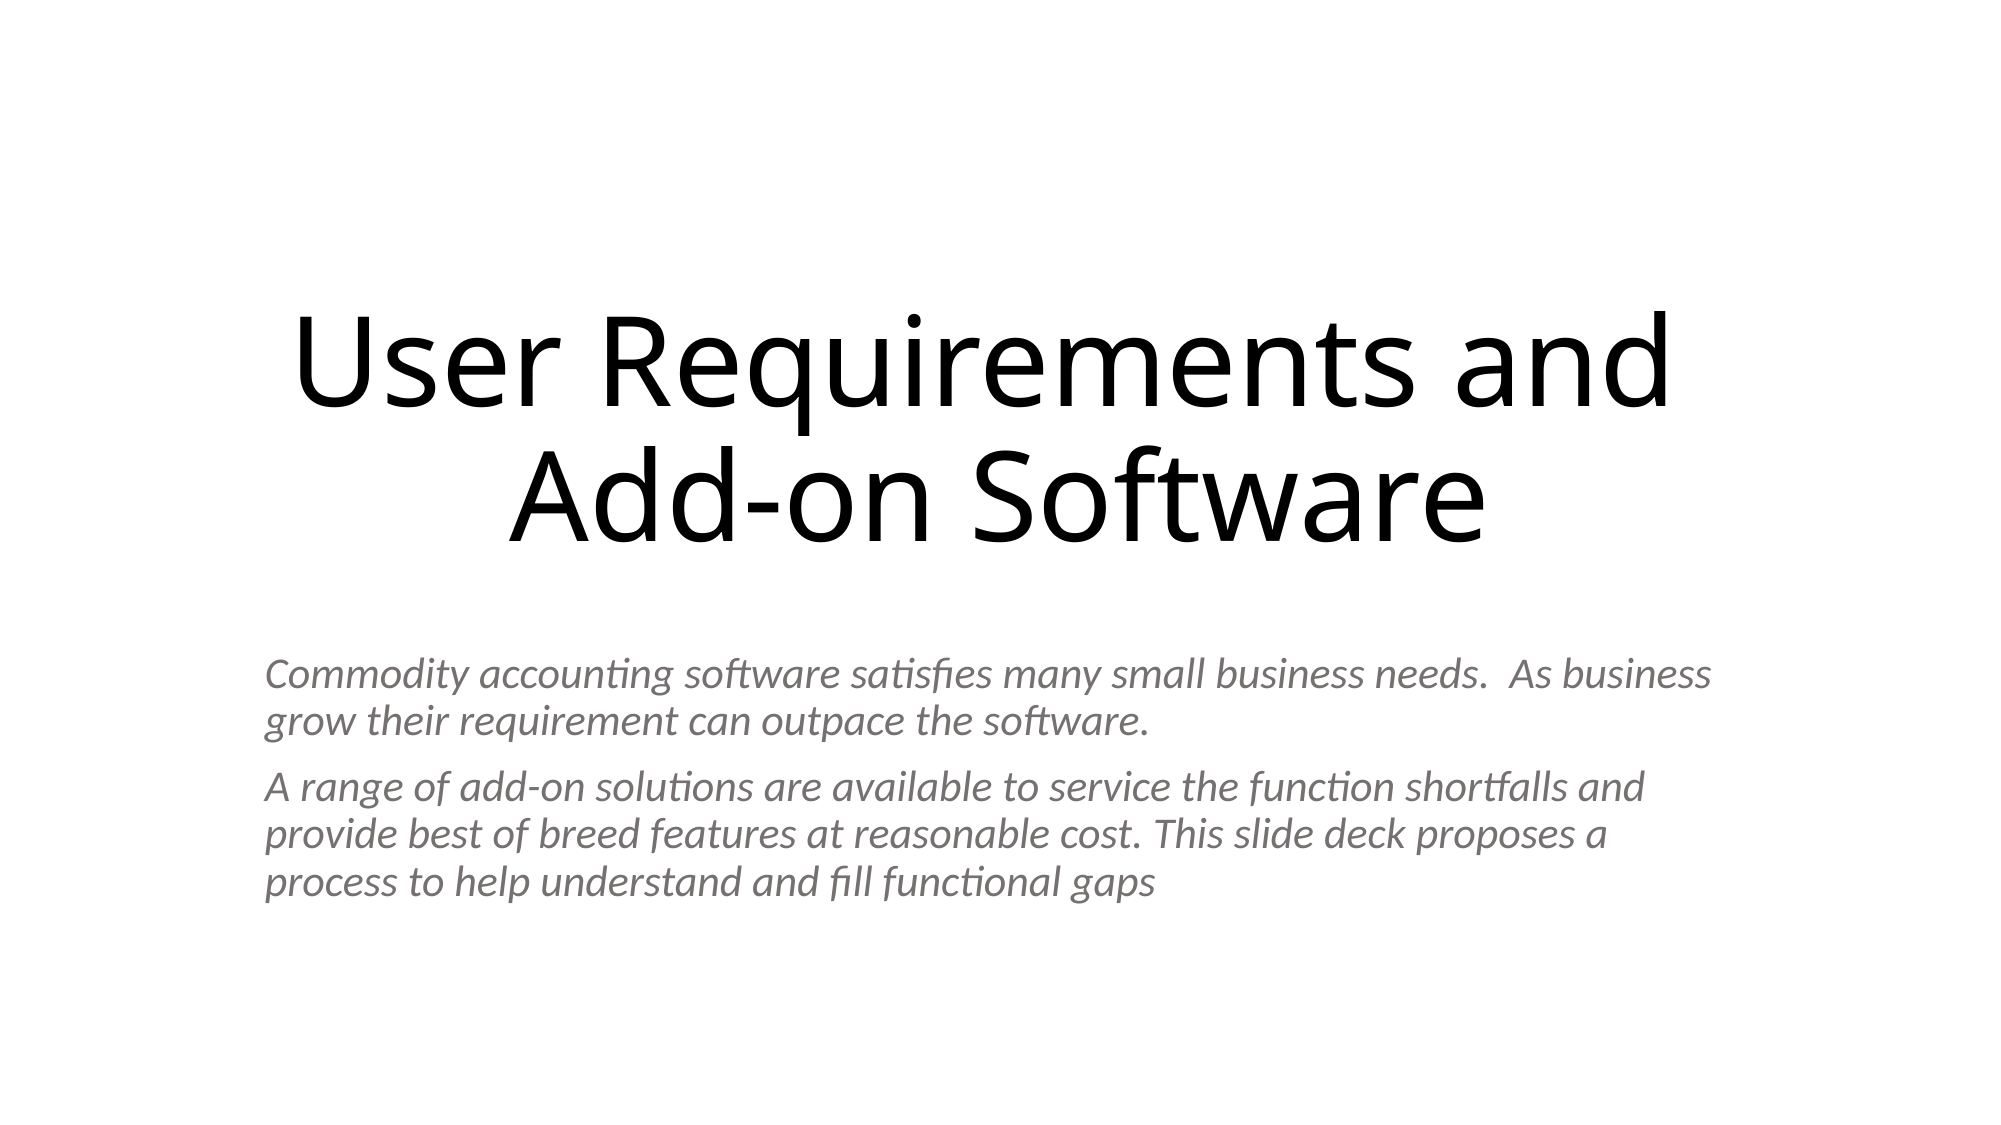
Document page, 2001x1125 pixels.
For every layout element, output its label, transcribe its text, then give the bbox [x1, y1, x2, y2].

subtitle Commodity accounting software satisfies many small business needs. As business grow their requirement can outpace the software. A range of add-on solutions are available to service the function shortfalls and provide best of breed features at reasonable cost. This slide deck proposes a process to help understand and fill functional gaps [249, 642, 1750, 915]
title User Requirements and Add-on Software [249, 184, 1750, 576]
